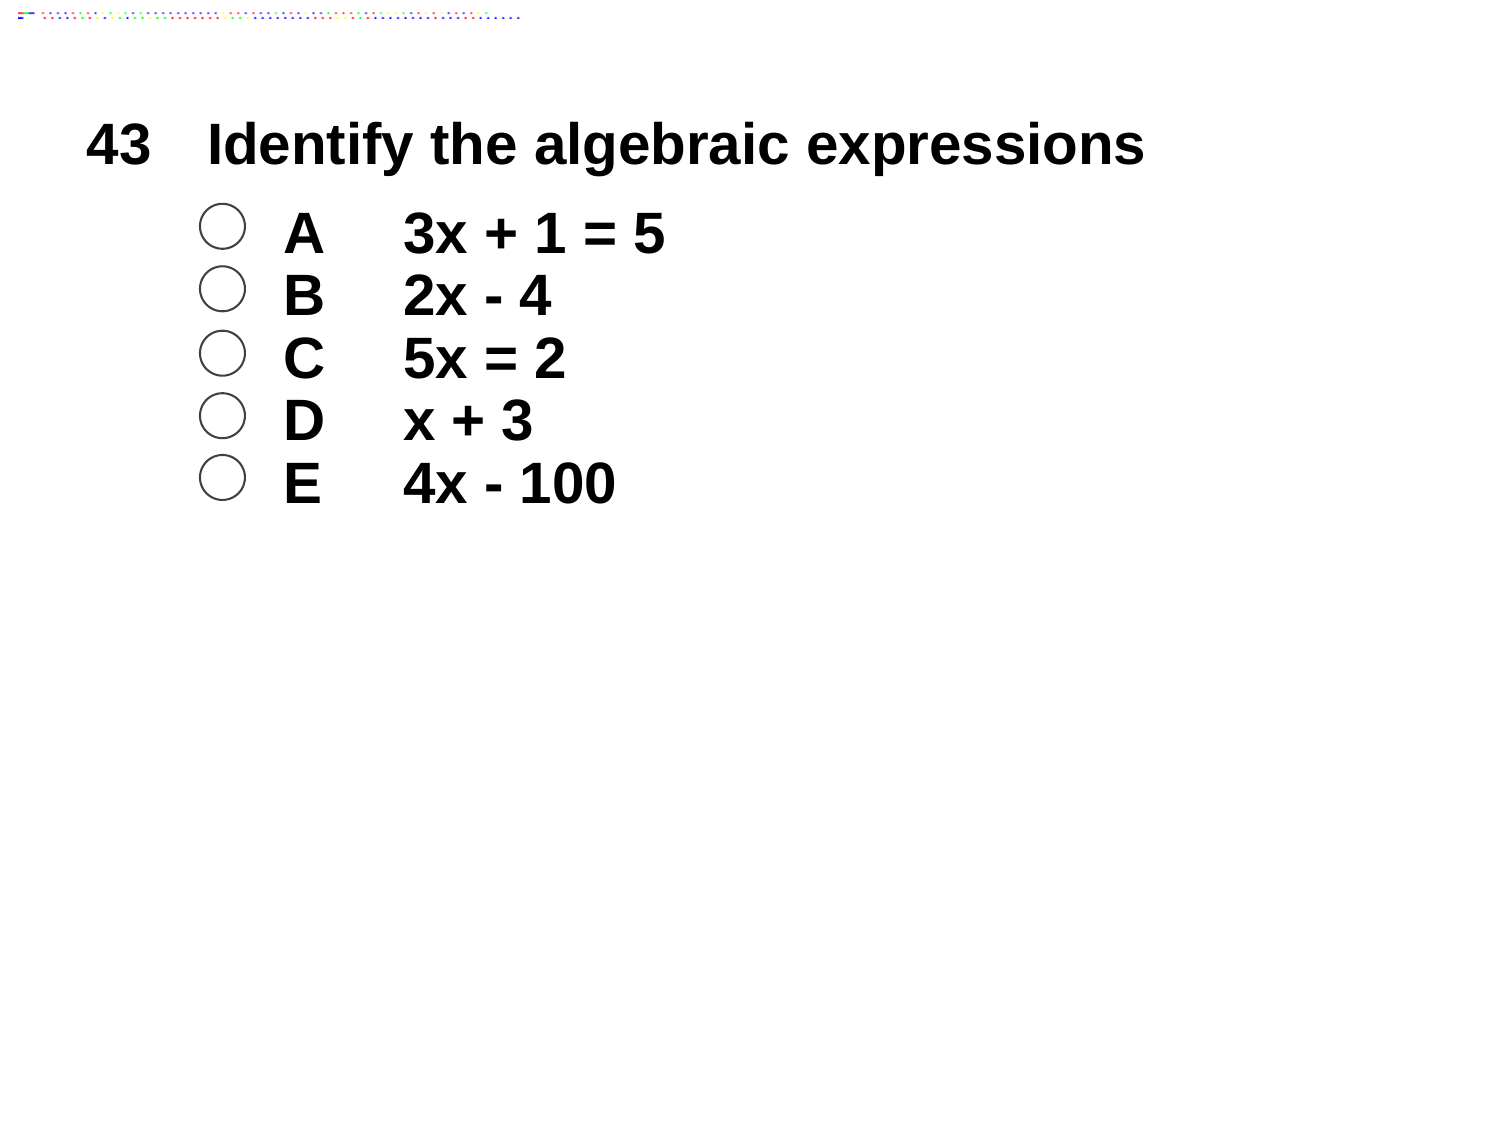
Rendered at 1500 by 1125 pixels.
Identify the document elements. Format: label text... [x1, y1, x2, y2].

text_box 5x = 2 [391, 313, 729, 396]
text_box Identify the algebraic expressions [195, 99, 1238, 182]
text_box 3x + 1 = 5 [391, 188, 800, 271]
text_box 2x - 4 [391, 251, 716, 313]
text_box 43 [74, 99, 195, 182]
text_box [197, 452, 248, 503]
text_box [197, 201, 248, 251]
text_box D [271, 376, 391, 439]
text_box [197, 391, 248, 441]
text_box [197, 264, 248, 314]
text_box x + 3 [391, 376, 703, 439]
text_box 4x - 100 [391, 439, 765, 522]
text_box A [271, 188, 391, 251]
text_box B [271, 251, 391, 313]
text_box C [271, 313, 391, 376]
text_box E [271, 439, 391, 522]
text_box [197, 328, 248, 378]
picture [18, 11, 529, 20]
